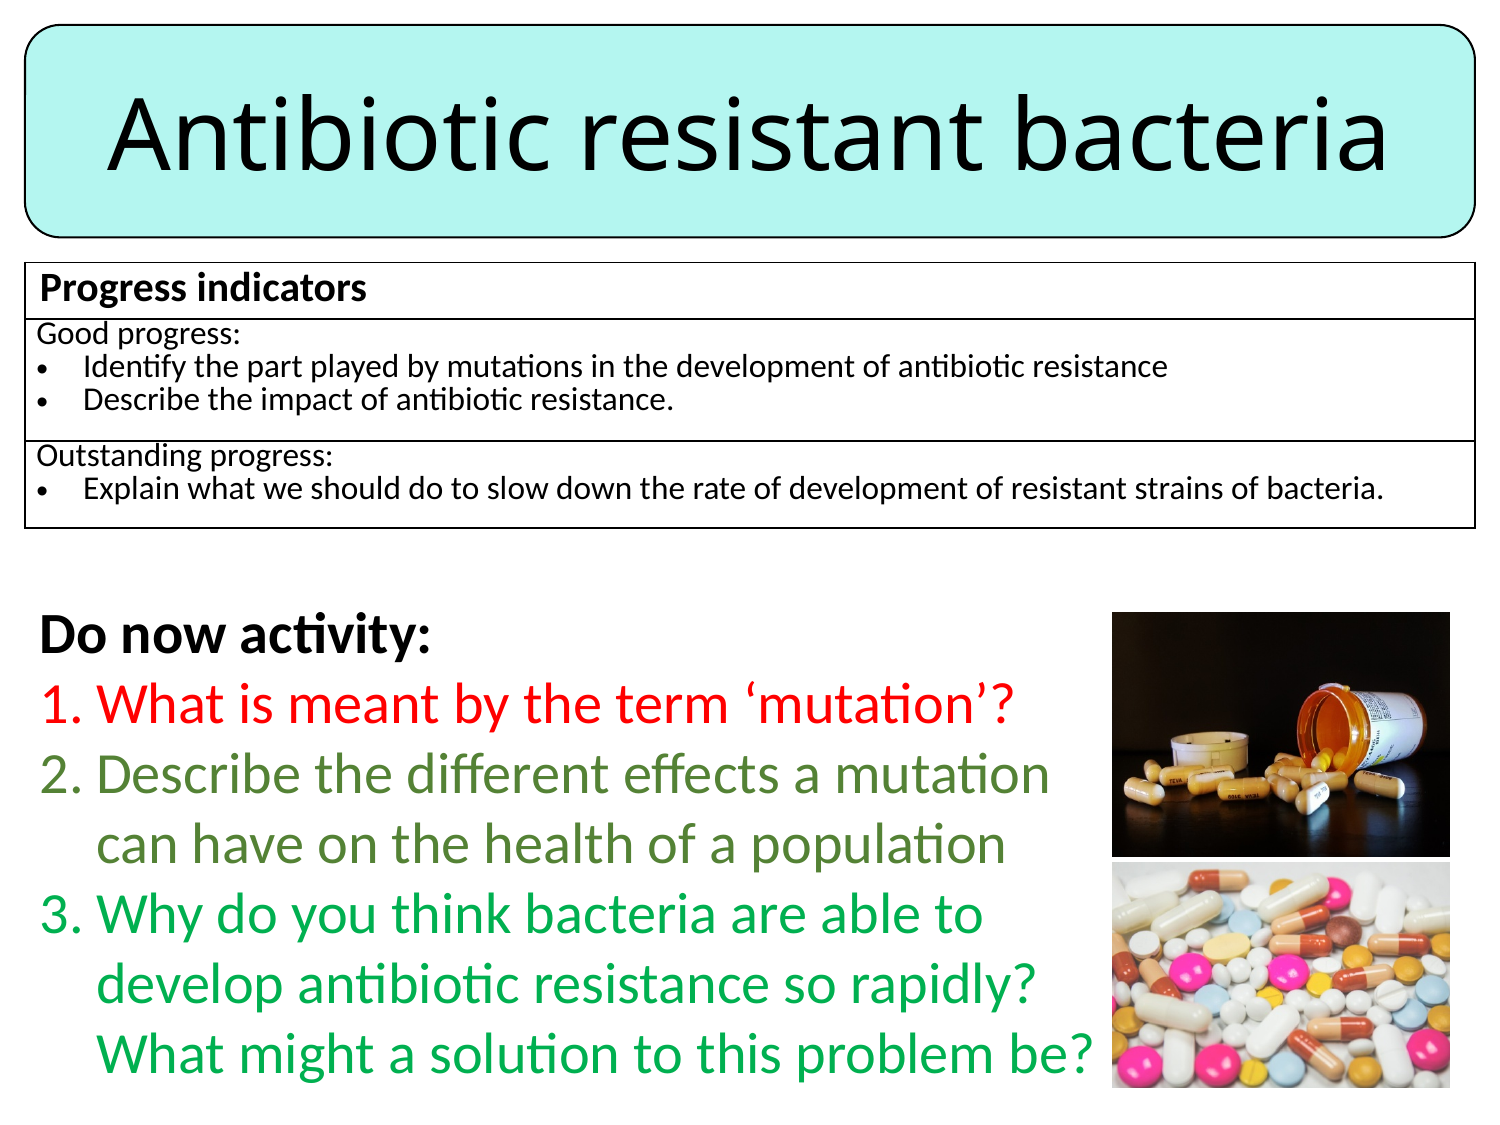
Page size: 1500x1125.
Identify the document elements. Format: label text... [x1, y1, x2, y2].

picture [1112, 612, 1450, 857]
text_box [25, 23, 1475, 50]
picture [1112, 862, 1450, 1088]
text_box [23, 52, 1476, 239]
title Antibiotic resistant bacteria [24, 50, 1475, 200]
table_header Progress indicators [26, 263, 1474, 318]
table_cell Outstanding progress: Explain what we should do to slow down the rate of development of resistant strains of bacteria. [26, 442, 1474, 527]
table_cell Good progress: Identify the part played by mutations in the development of antibiotic resistance Describe the impact of antibiotic resistance. [26, 320, 1474, 440]
text_box Do now activity: What is meant by the term ‘mutation’? Describe the different effects a mutation can have on the health of a population Why do you think bacteria are able to develop antibiotic resistance so rapidly? What might a solution to this problem be? [24, 587, 1150, 1093]
